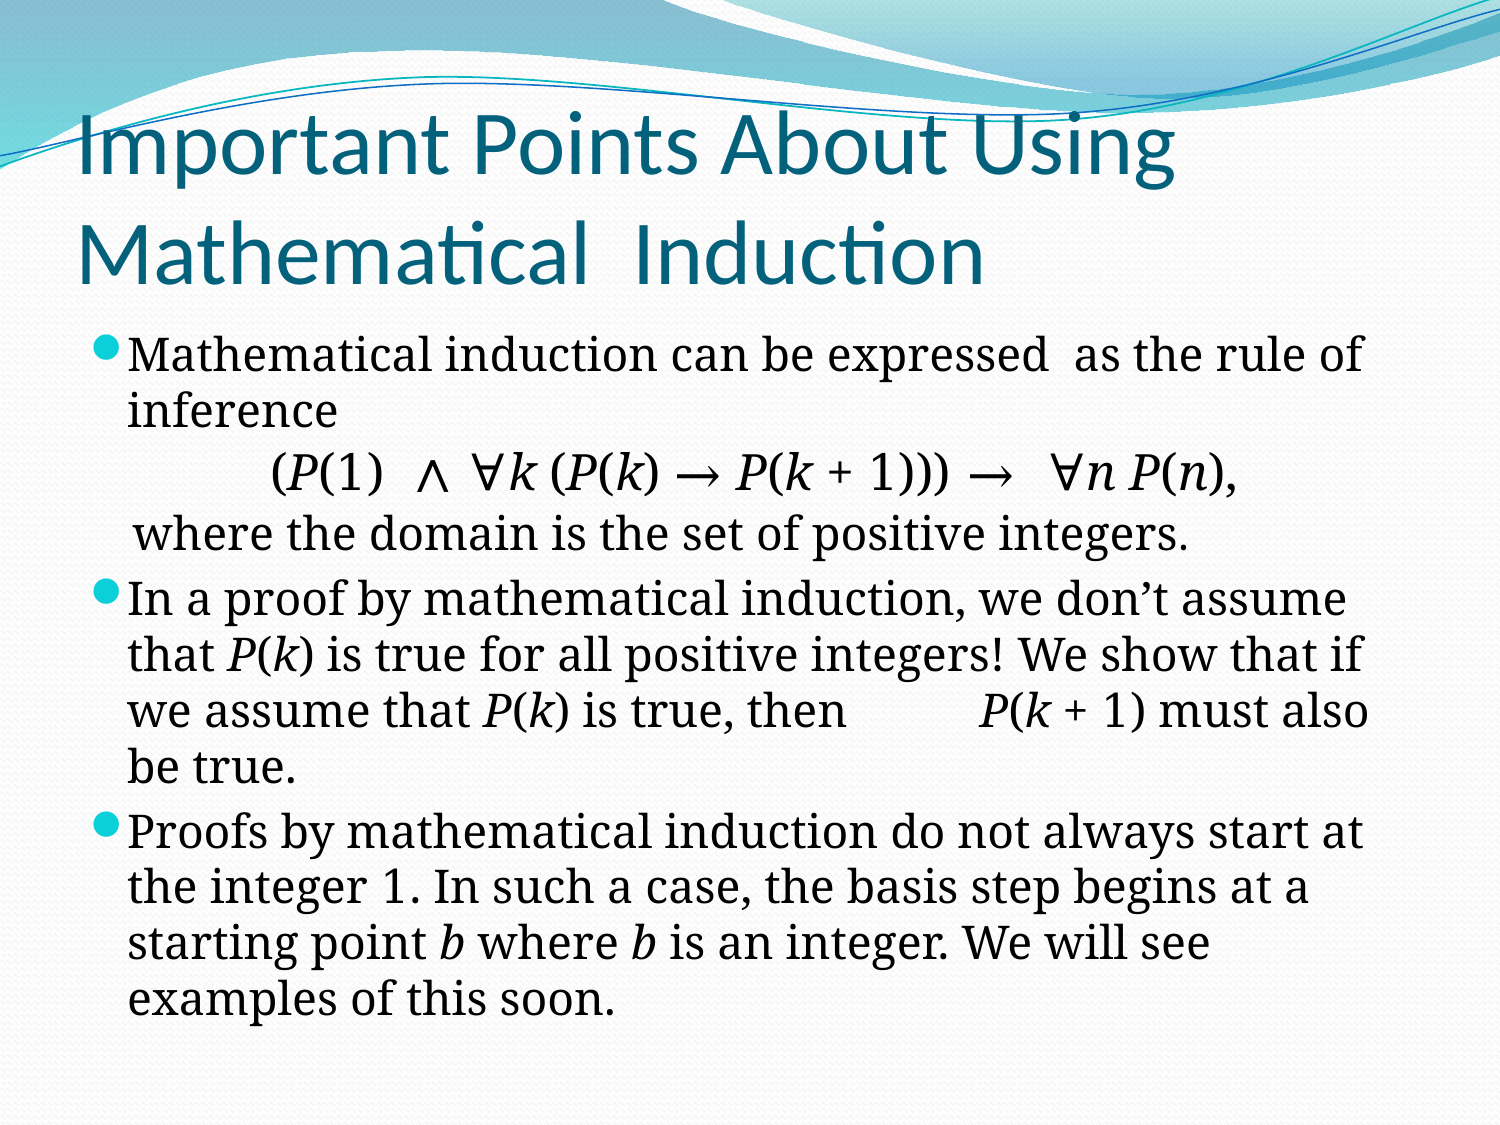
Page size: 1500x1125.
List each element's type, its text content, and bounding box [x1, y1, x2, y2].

list Mathematical induction can be expressed as the rule of inference where the domain is the set of positive integers. In a proof by mathematical induction, we don’t assume that P(k) is true for all positive integers! We show that if we assume that P(k) is true, then P(k + 1) must also be true. Proofs by mathematical induction do not always start at the integer 1. In such a case, the basis step begins at a starting point b where b is an integer. We will see examples of this soon. [75, 317, 1425, 1038]
title Important Points About Using Mathematical Induction [75, 115, 1425, 303]
text_box (P(1) ∧ ∀k (P(k) → P(k + 1))) → ∀n P(n), [224, 425, 1413, 510]
